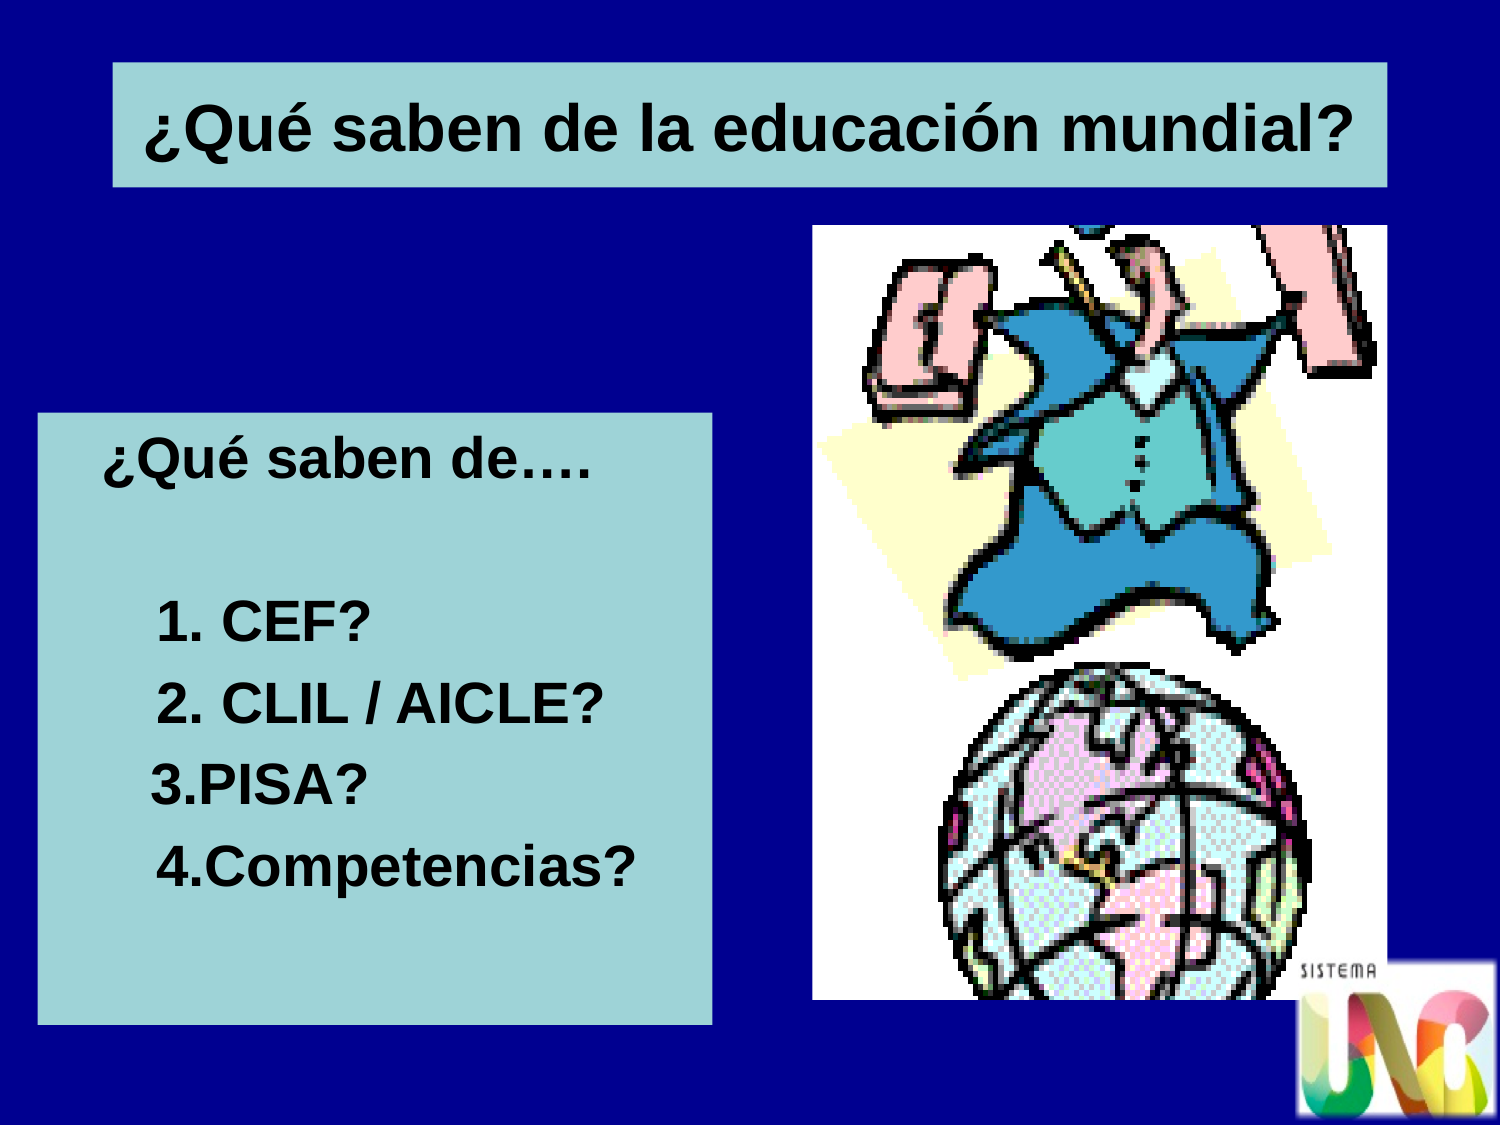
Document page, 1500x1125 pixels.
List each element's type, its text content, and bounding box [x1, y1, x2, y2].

list ¿Qué saben de…. 1. CEF? 2. CLIL / AICLE? 3.PISA? 4.Competencias? [37, 412, 713, 1025]
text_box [812, 224, 1388, 1001]
title ¿Qué saben de la educación mundial? [112, 62, 1388, 188]
picture [1291, 955, 1500, 1122]
